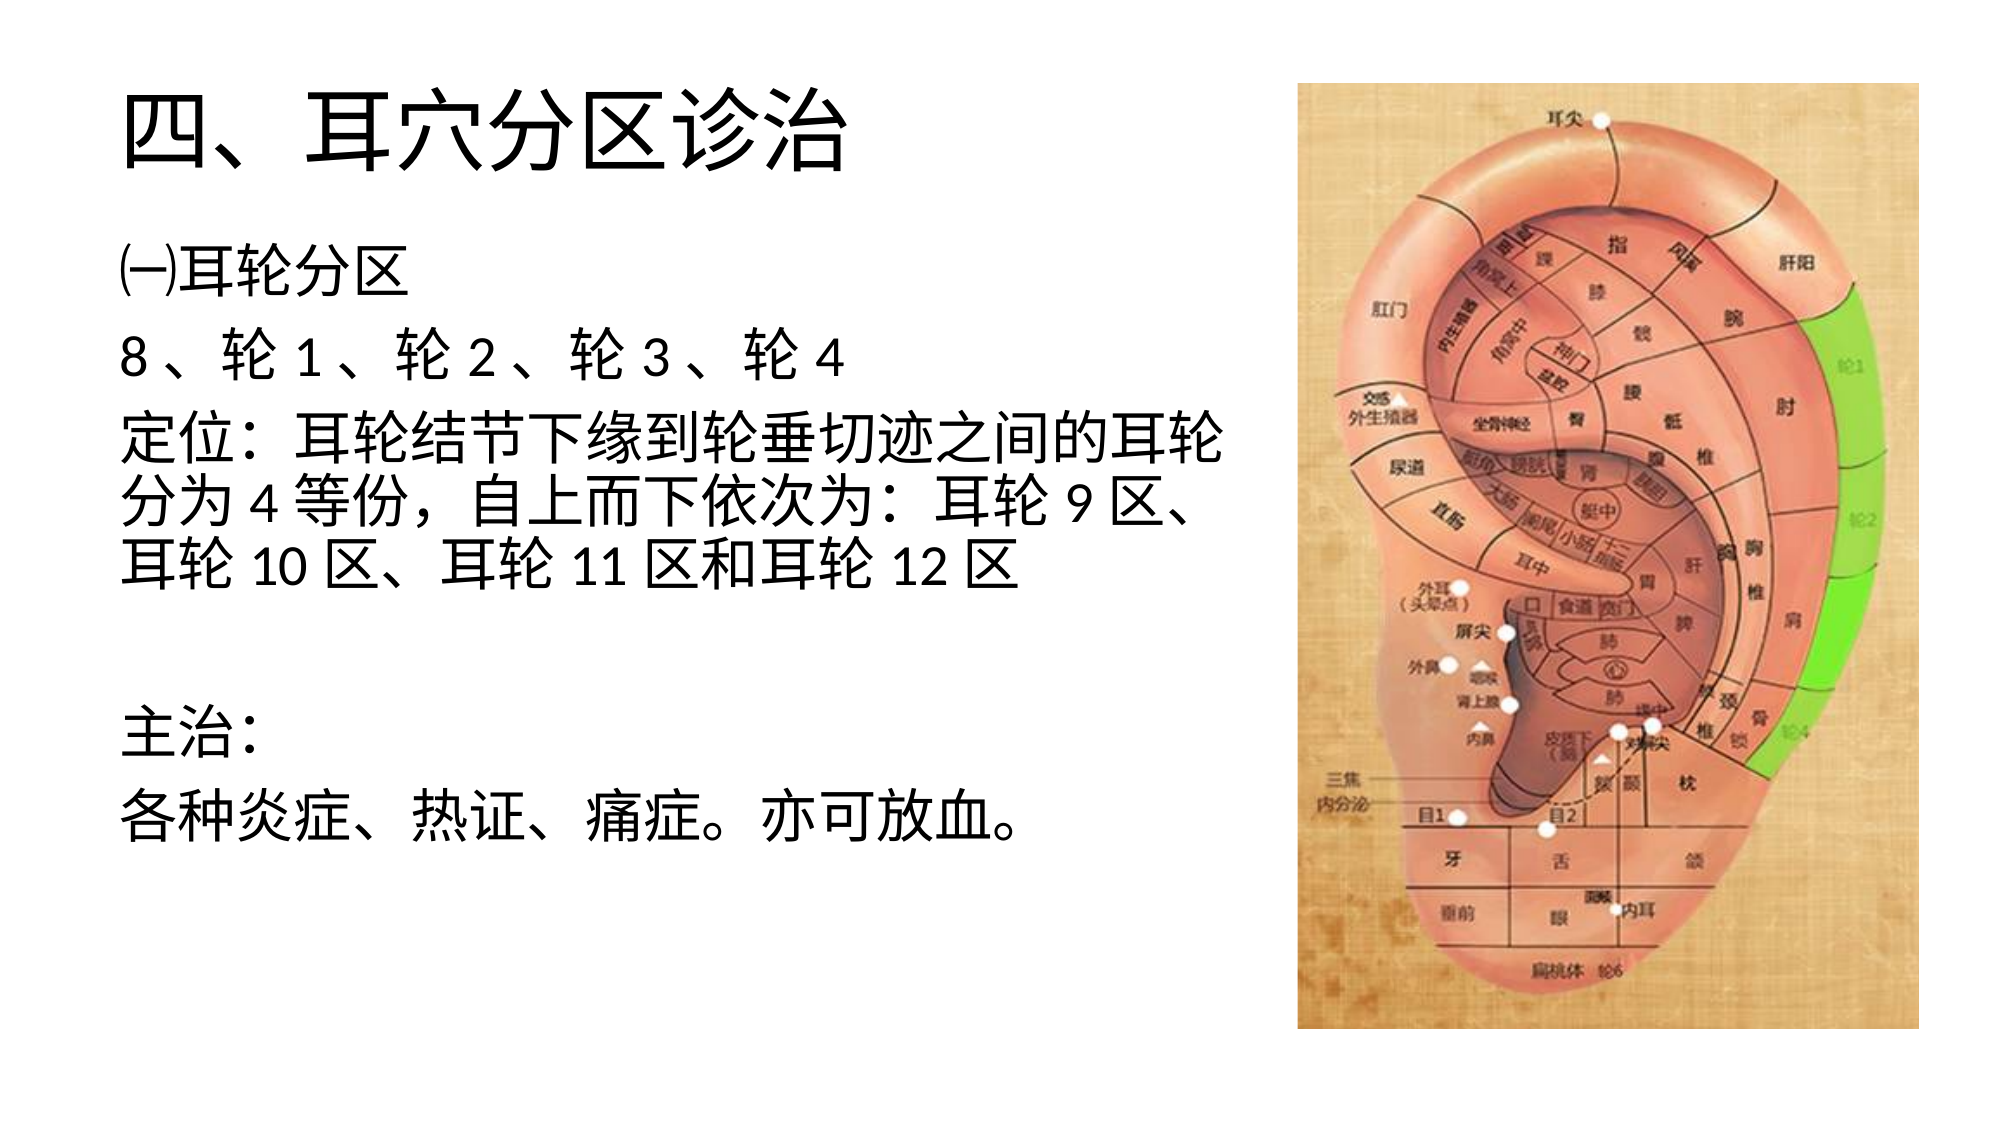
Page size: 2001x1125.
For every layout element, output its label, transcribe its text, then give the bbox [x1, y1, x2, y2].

title 四、耳穴分区诊治 [104, 35, 898, 234]
picture [1297, 82, 1920, 1030]
list ㈠耳轮分区 8、轮1、轮2、轮3、轮4 定位：耳轮结节下缘到轮垂切迹之间的耳轮分为4等份，自上而下依次为：耳轮9区、耳轮10区、耳轮11区和耳轮12区 主治： 各种炎症、热证、痛症。亦可放血。 [104, 234, 1256, 1014]
